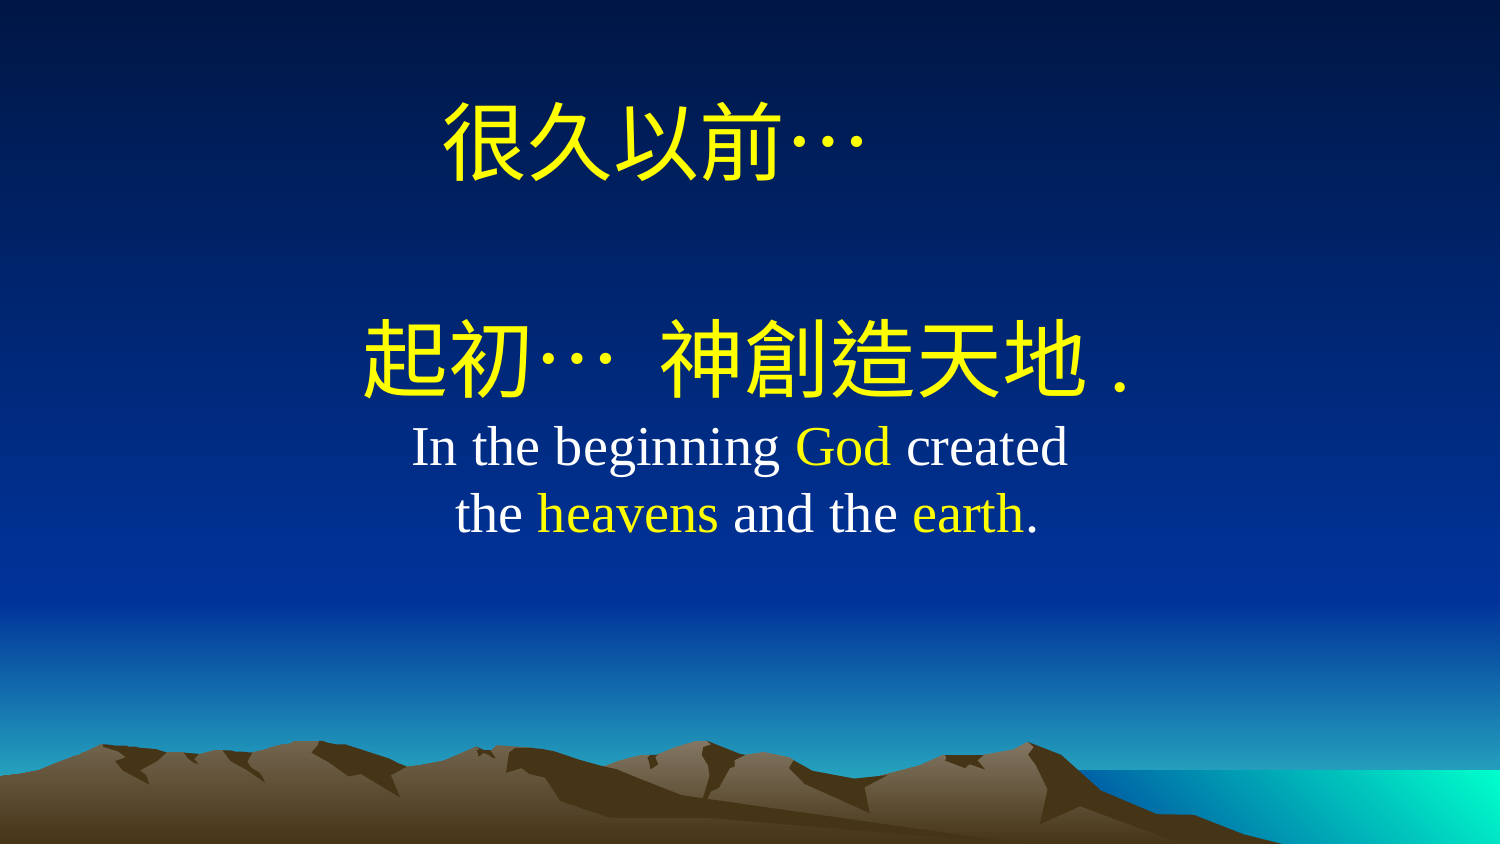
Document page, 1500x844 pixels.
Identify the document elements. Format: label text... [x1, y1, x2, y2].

text_box 起初… 神創造天地. In the beginning God created the heavens and the earth. [213, 298, 1281, 552]
title 很久以前… [257, 70, 1056, 212]
